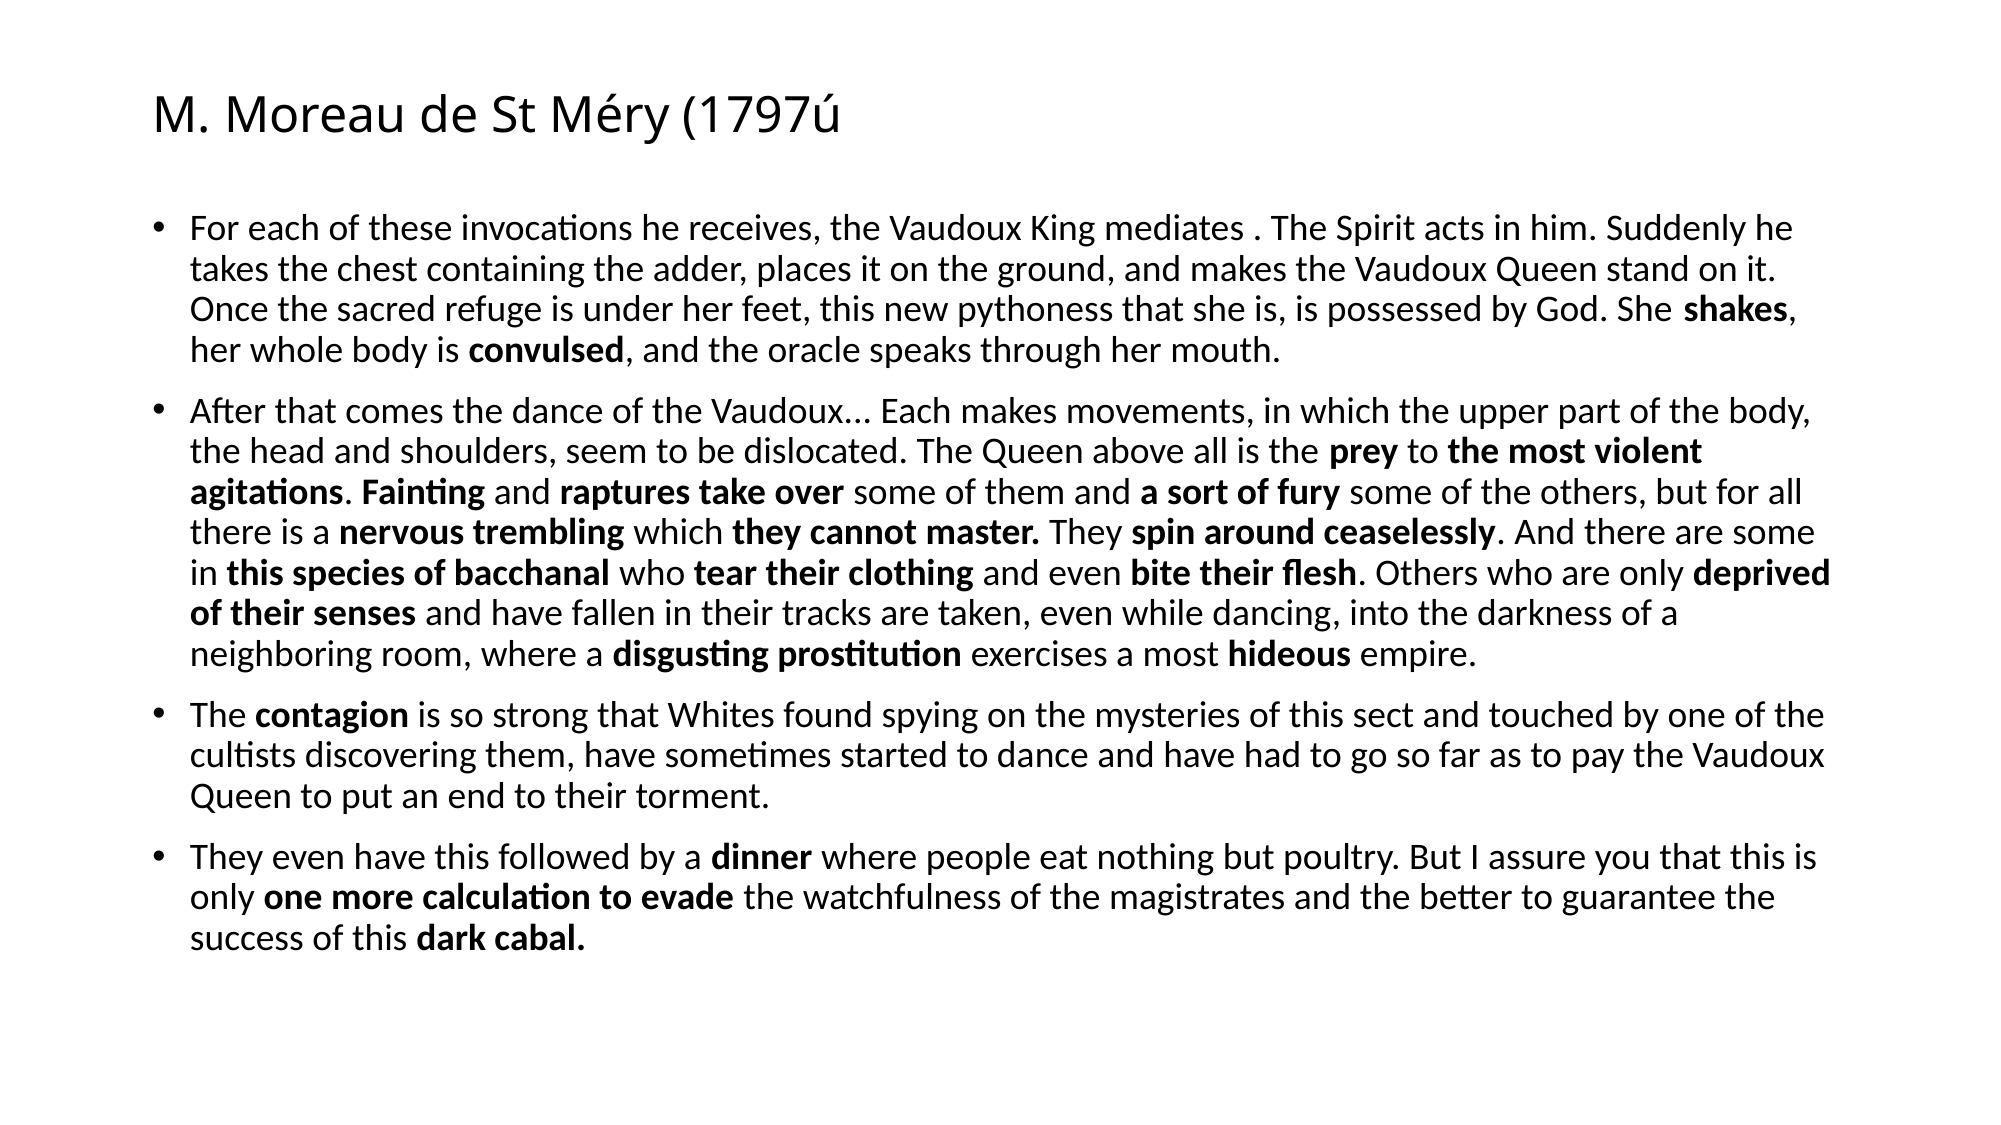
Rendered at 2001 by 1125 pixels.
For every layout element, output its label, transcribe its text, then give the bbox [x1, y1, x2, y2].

title M. Moreau de St Méry (1797ú [137, 59, 1863, 174]
list For each of these invocations he receives, the Vaudoux King mediates . The Spirit acts in him. Suddenly he takes the chest containing the adder, places it on the ground, and makes the Vaudoux Queen stand on it. Once the sacred refuge is under her feet, this new pythoness that she is, is possessed by God. She shakes, her whole body is convulsed, and the oracle speaks through her mouth. After that comes the dance of the Vaudoux... Each makes movements, in which the upper part of the body, the head and shoulders, seem to be dislocated. The Queen above all is the prey to the most violent agitations. Fainting and raptures take over some of them and a sort of fury some of the others, but for all there is a nervous trembling which they cannot master. They spin around ceaselessly. And there are some in this species of bacchanal who tear their clothing and even bite their flesh. Others who are only deprived of their senses and have fallen in their tracks are taken, even while dancing, into the darkness of a neighboring room, where a disgusting prostitution exercises a most hideous empire. The contagion is so strong that Whites found spying on the mysteries of this sect and touched by one of the cultists discovering them, have sometimes started to dance and have had to go so far as to pay the Vaudoux Queen to put an end to their torment. They even have this followed by a dinner where people eat nothing but poultry. But I assure you that this is only one more calculation to evade the watchfulness of the magistrates and the better to guarantee the success of this dark cabal. [137, 200, 1863, 1014]
